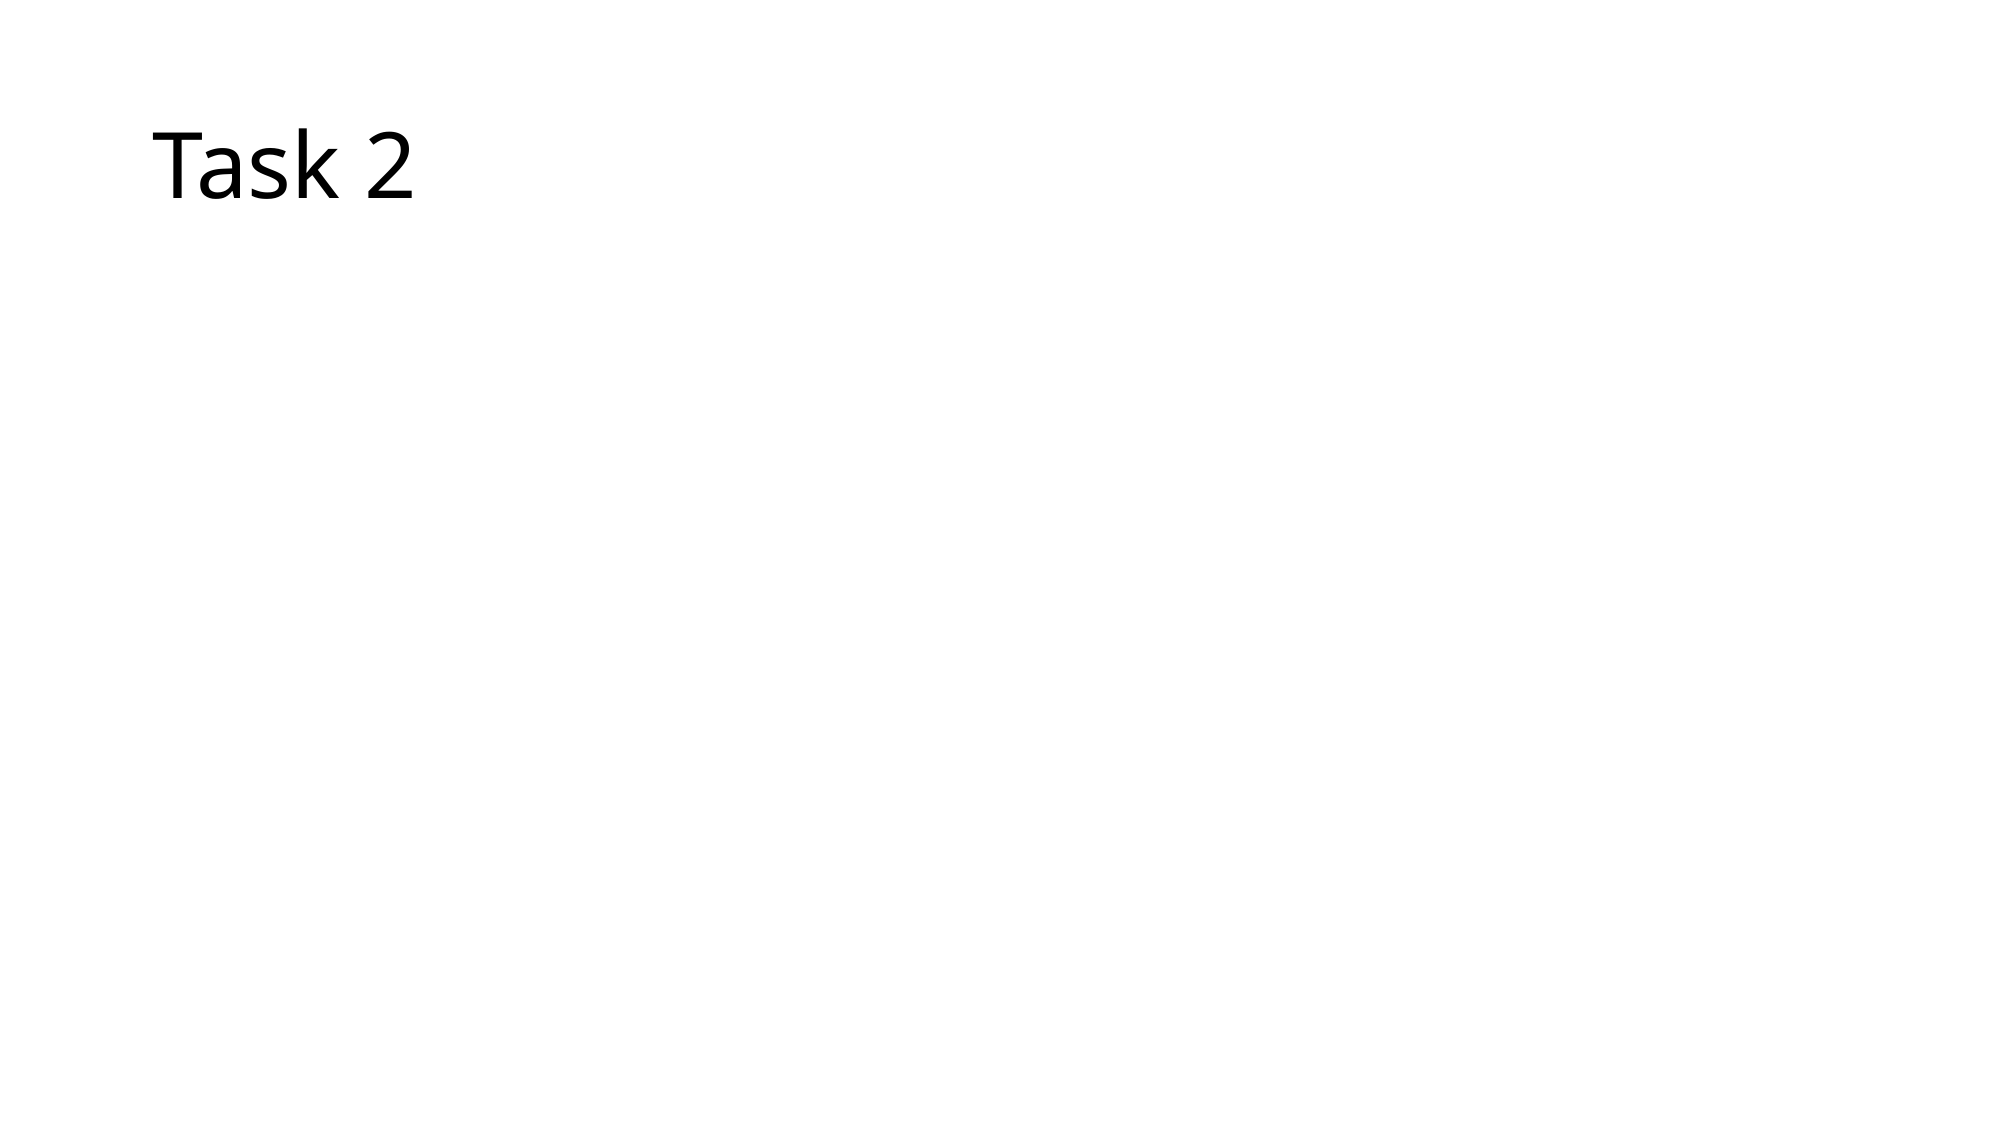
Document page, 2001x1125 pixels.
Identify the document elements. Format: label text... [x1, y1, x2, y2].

title Task 2 [137, 59, 1863, 278]
